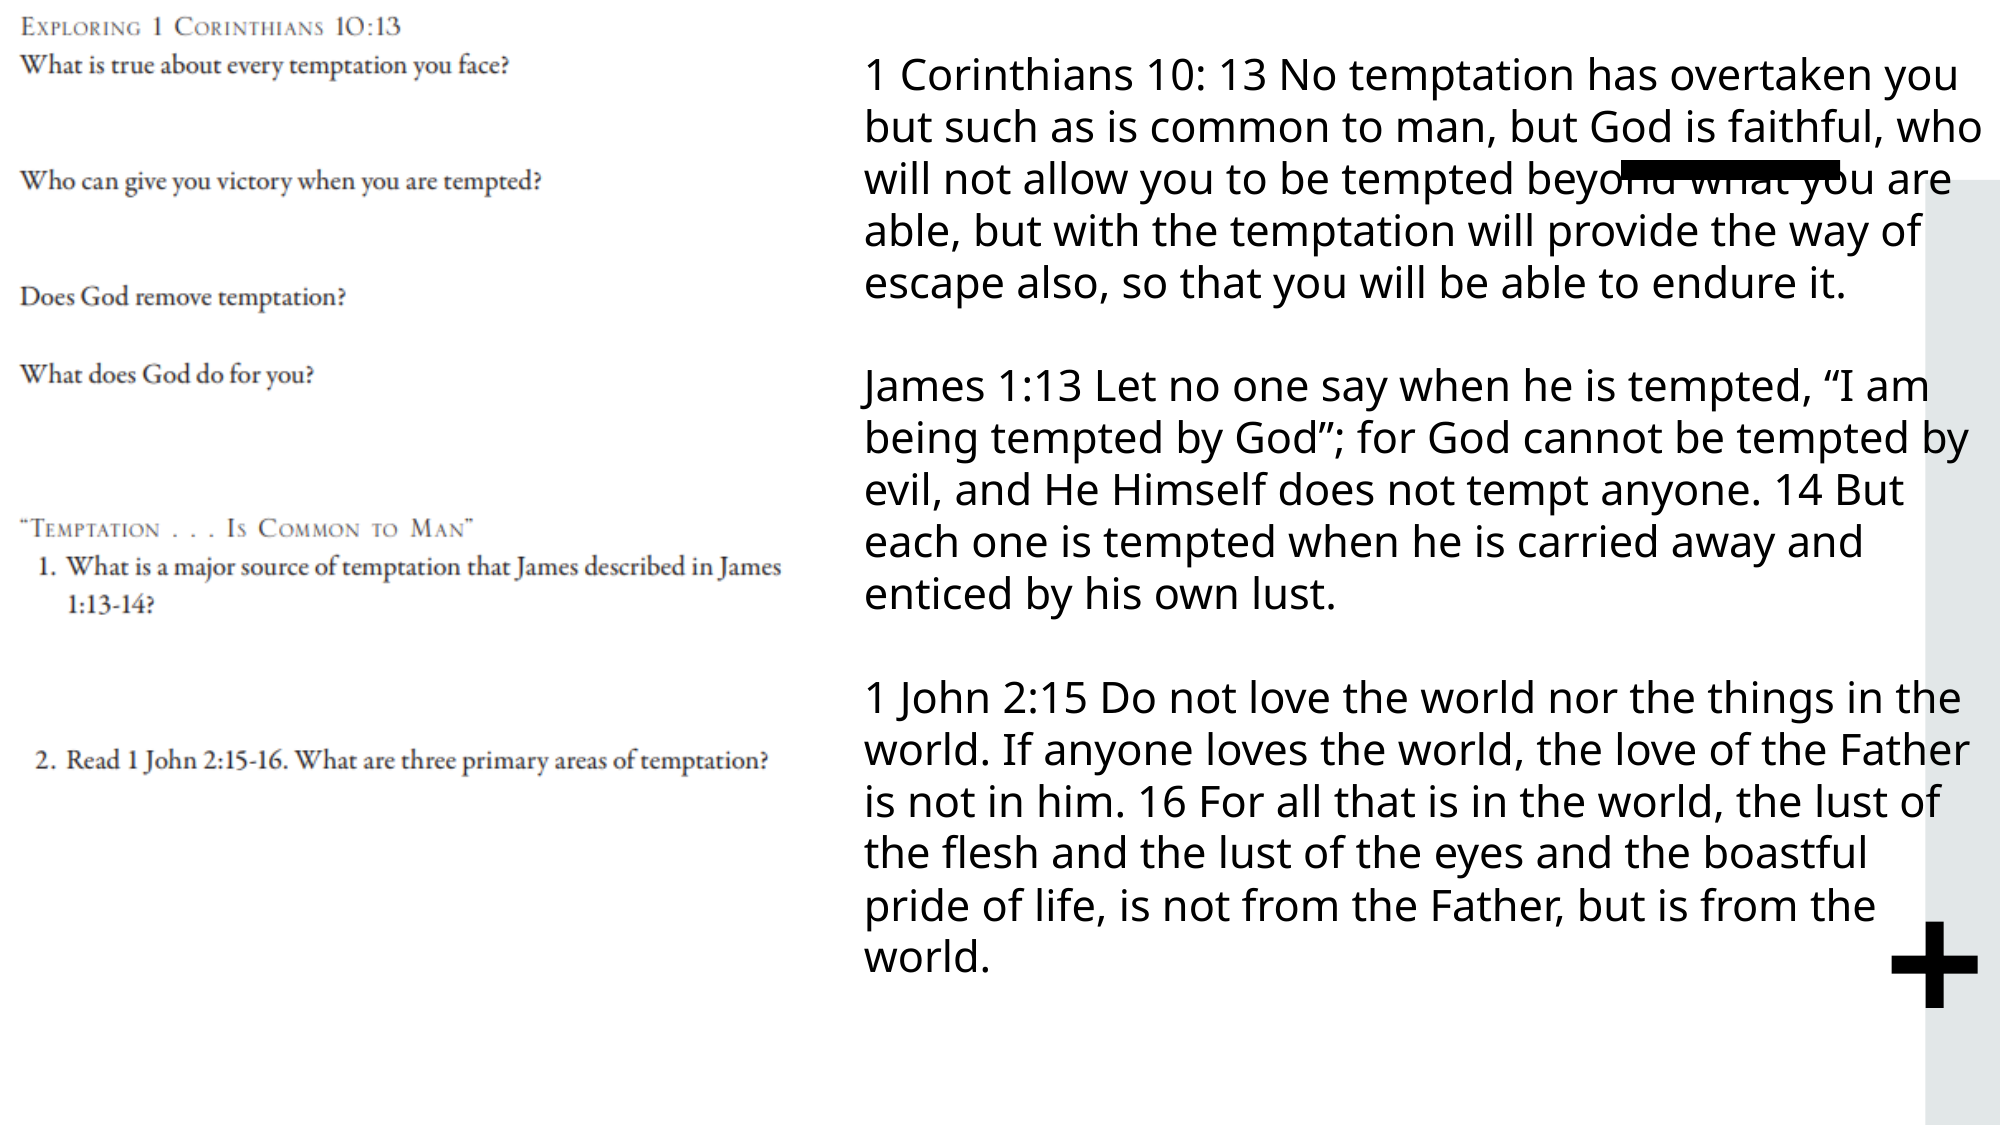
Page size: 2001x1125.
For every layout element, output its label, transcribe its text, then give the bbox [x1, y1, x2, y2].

picture [0, 0, 814, 855]
title 1 Corinthians 10: 13 No temptation has overtaken you but such as is common to man, but God is faithful, who will not allow you to be tempted beyond what you are able, but with the temptation will provide the way of escape also, so that you will be able to endure it. James 1:13 Let no one say when he is tempted, “I am being tempted by God”; for God cannot be tempted by evil, and He Himself does not tempt anyone. 14 But each one is tempted when he is carried away and enticed by his own lust. 1 John 2:15 Do not love the world nor the things in the world. If anyone loves the world, the love of the Father is not in him. 16 For all that is in the world, the lust of the flesh and the lust of the eyes and the boastful pride of life, is not from the Father, but is from the world. [849, 39, 2000, 1125]
